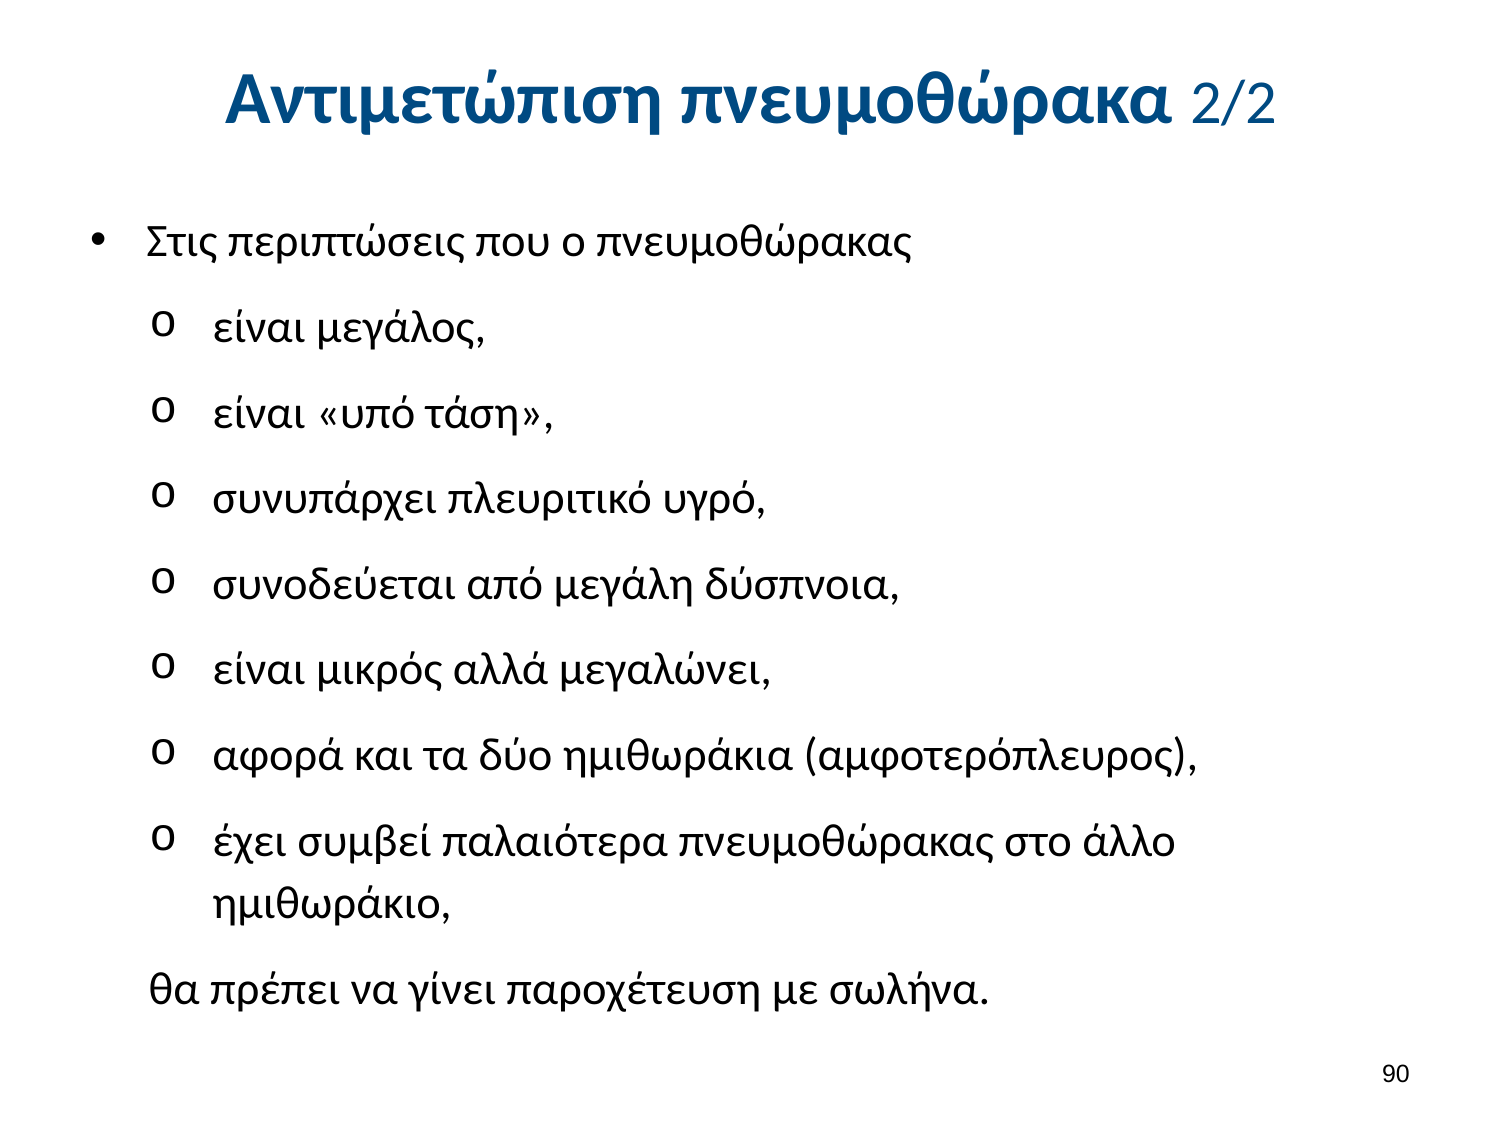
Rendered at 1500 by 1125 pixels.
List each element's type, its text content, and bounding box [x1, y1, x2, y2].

list Στις περιπτώσεις που ο πνευμοθώρακας είναι μεγάλος, είναι «υπό τάση», συνυπάρχει πλευριτικό υγρό, συνοδεύεται από μεγάλη δύσπνοια, είναι μικρός αλλά μεγαλώνει, αφορά και τα δύο ημιθωράκια (αμφοτερόπλευρος), έχει συμβεί παλαιότερα πνευμοθώρακας στο άλλο ημιθωράκιο, θα πρέπει να γίνει παροχέτευση με σωλήνα. [75, 196, 1425, 1024]
slide_number 89 [1074, 1042, 1425, 1103]
title Αντιμετώπιση πνευμοθώρακα 2/2 [76, 19, 1427, 169]
